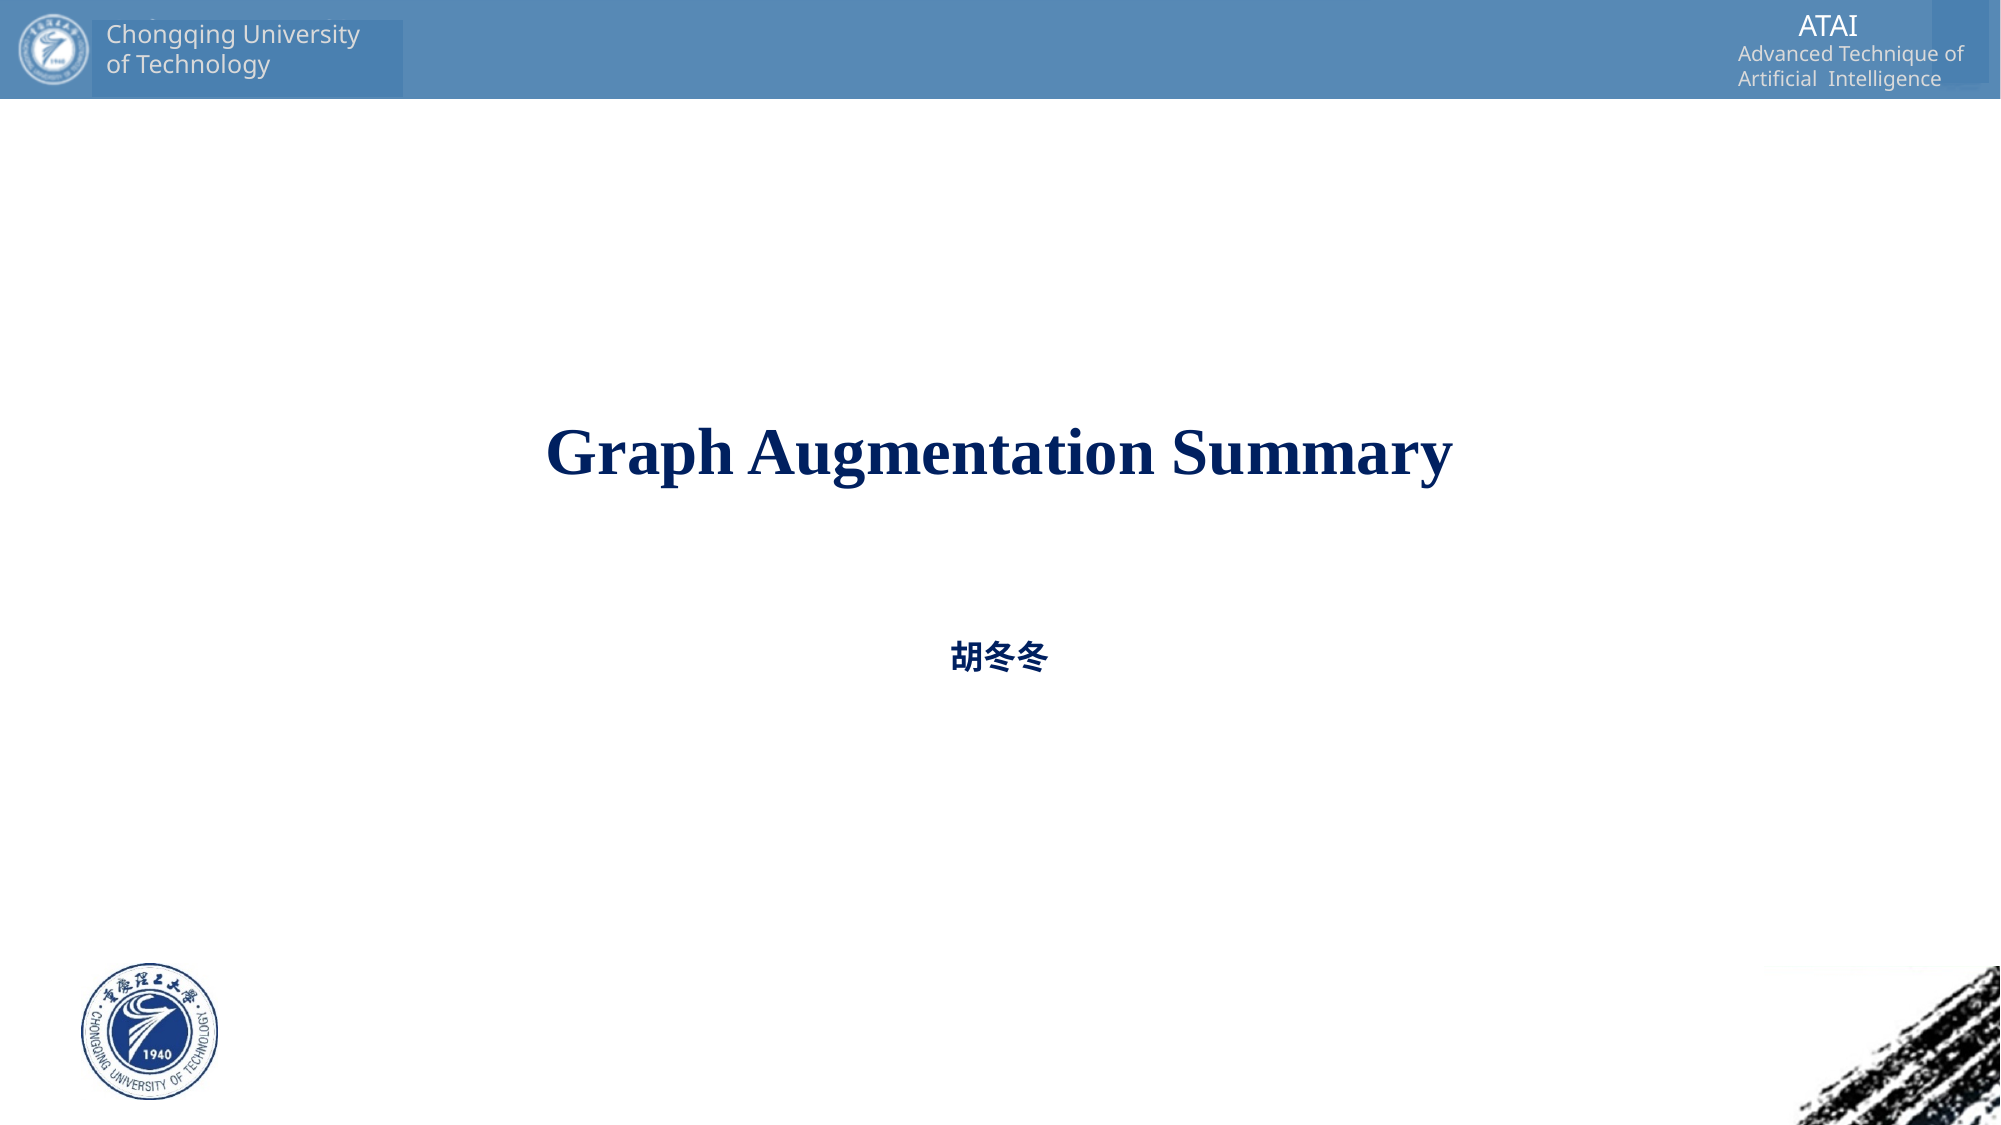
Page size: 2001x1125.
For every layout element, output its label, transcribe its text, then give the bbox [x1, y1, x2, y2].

text_box 胡冬冬 [743, 628, 1257, 684]
picture [81, 963, 218, 1100]
text_box Graph Augmentation Summary [112, 400, 1888, 496]
picture [1932, 0, 1989, 83]
picture [1764, 966, 2000, 1125]
picture [92, 20, 403, 97]
